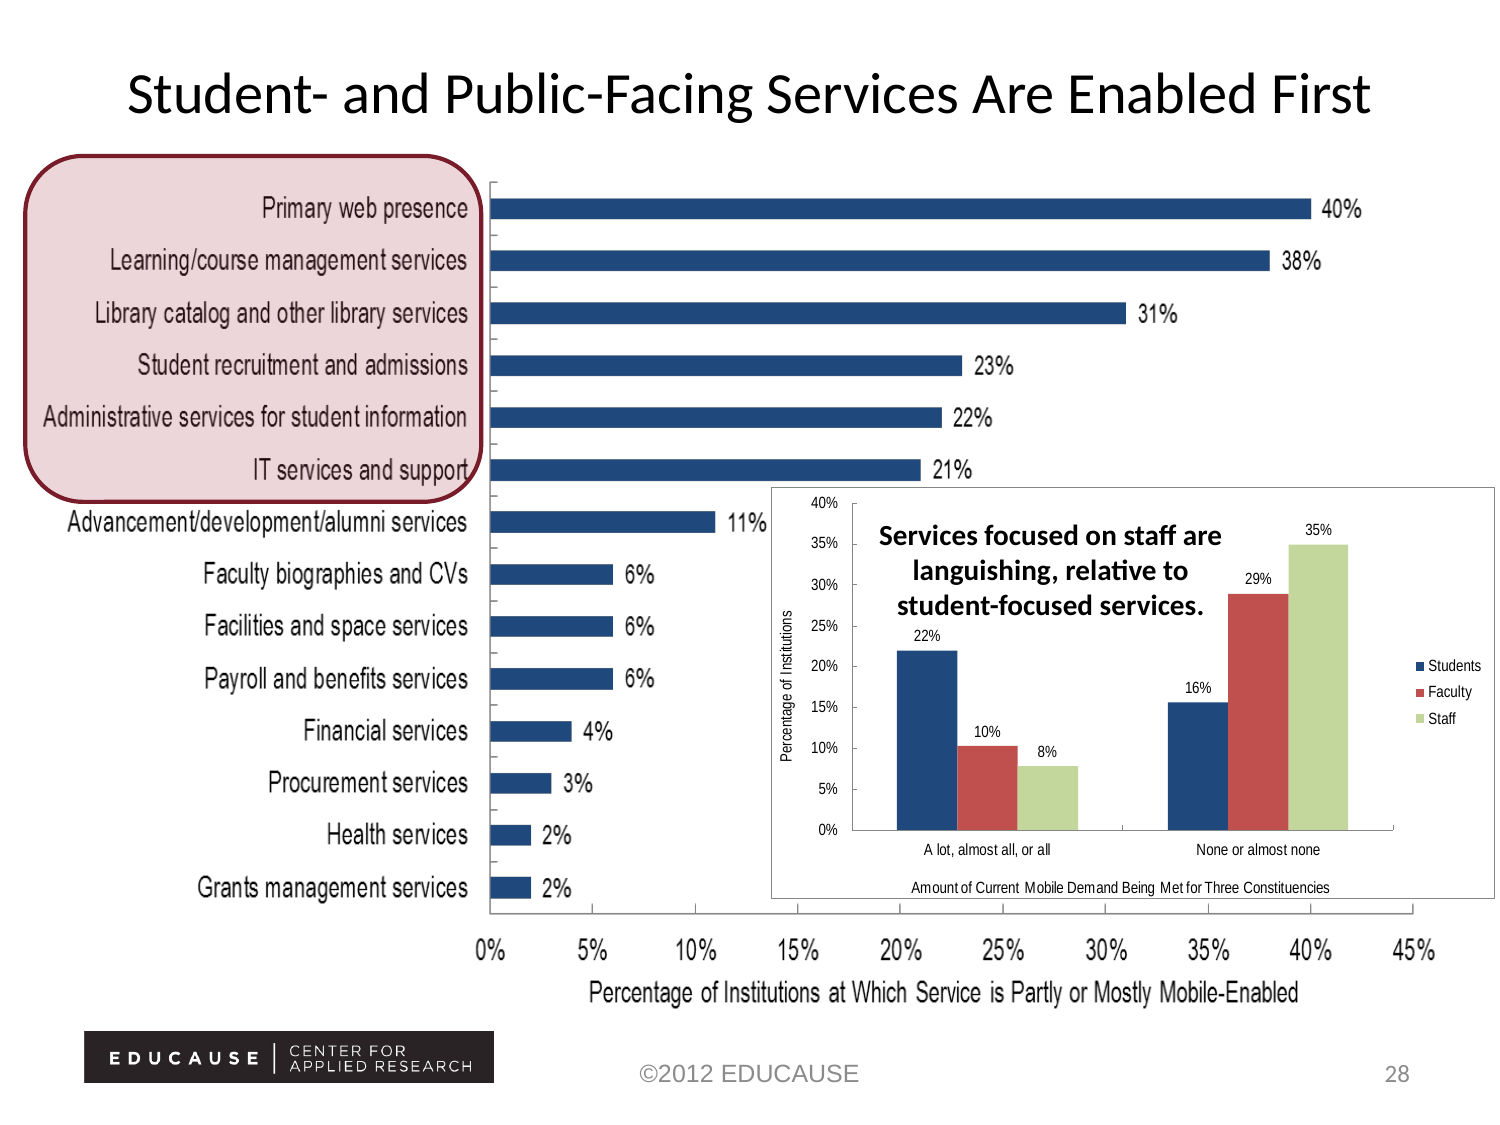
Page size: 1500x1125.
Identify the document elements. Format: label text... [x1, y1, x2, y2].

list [12, 147, 1467, 1024]
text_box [765, 481, 1500, 904]
picture [84, 1031, 494, 1083]
title Student- and Public-Facing Services Are Enabled First [75, 20, 1425, 146]
slide_number 28 [1074, 1042, 1425, 1103]
footer ©2012 EDUCAUSE [512, 1042, 988, 1103]
